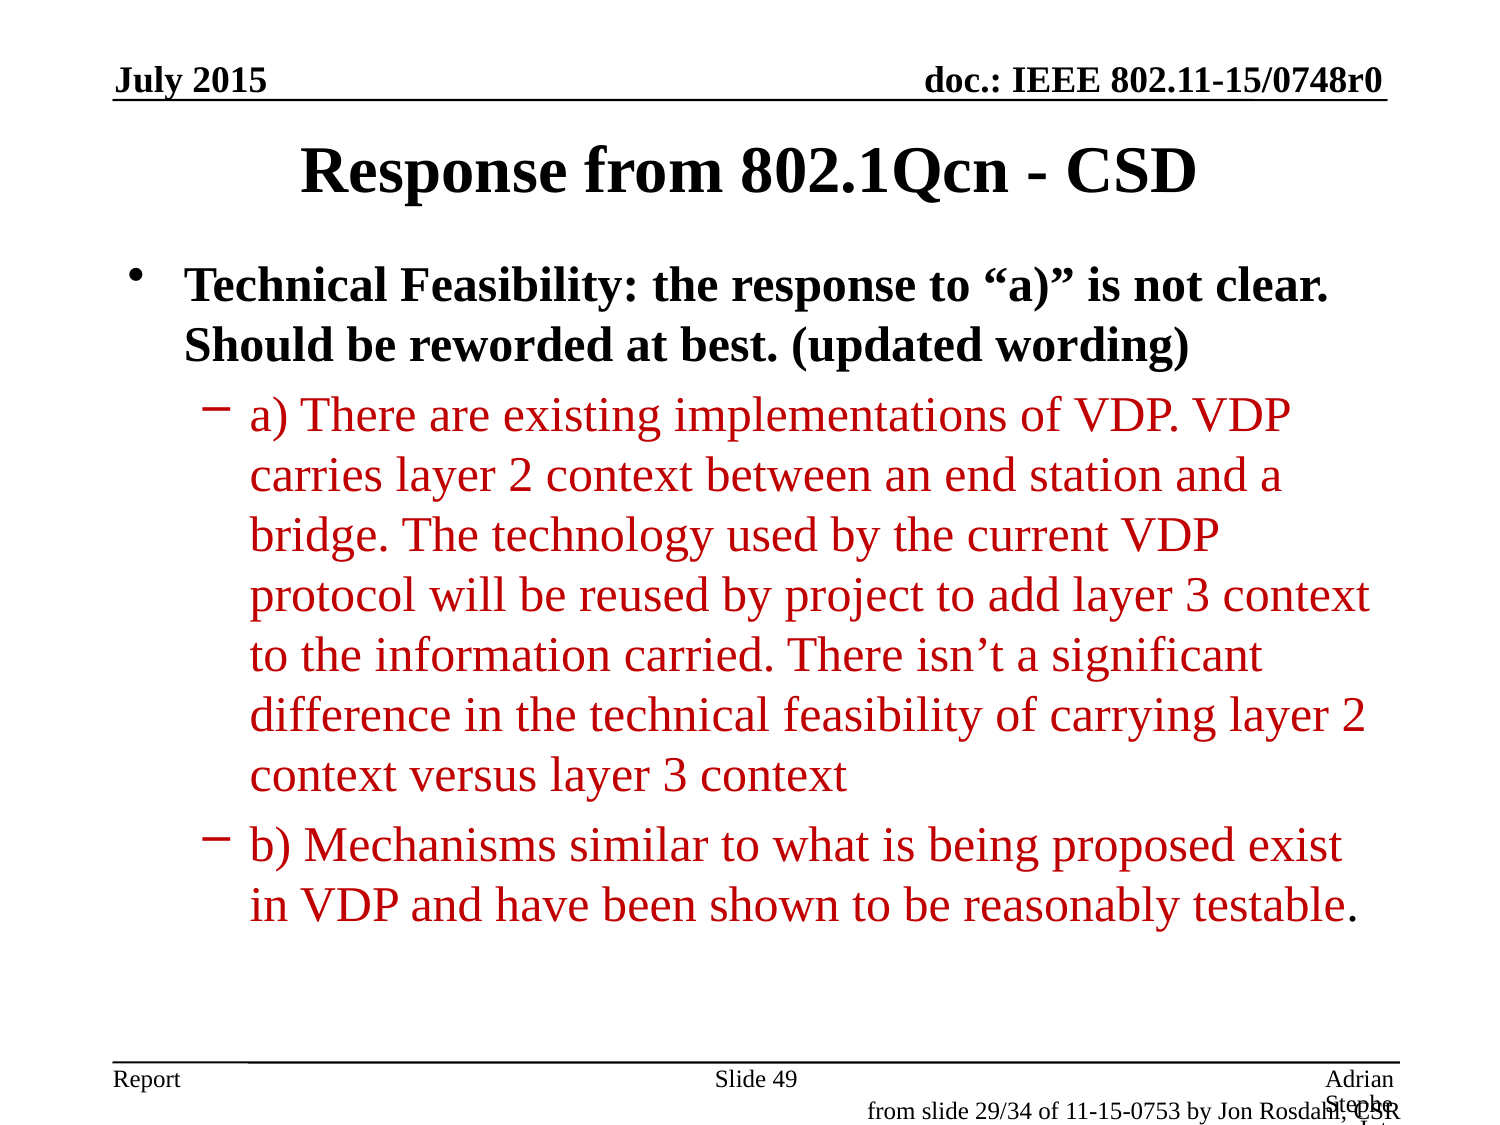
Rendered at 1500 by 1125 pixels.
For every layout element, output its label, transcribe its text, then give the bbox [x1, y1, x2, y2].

title Response from 802.1Qcn - CSD [112, 112, 1388, 220]
text_box from slide 29/34 of 11-15-0753 by Jon Rosdahl, CSR [343, 1087, 1417, 1125]
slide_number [114, 54, 374, 101]
footer Adrian Stephens, Intel [1324, 1061, 1402, 1087]
list Technical Feasibility: the response to “a)” is not clear. Should be reworded at best. (updated wording) a) There are existing implementations of VDP. VDP carries layer 2 context between an end station and a bridge. The technology used by the current VDP protocol will be reused by project to add layer 3 context to the information carried. There isn’t a significant difference in the technical feasibility of carrying layer 2 context versus layer 3 context b) Mechanisms similar to what is being proposed exist in VDP and have been shown to be reasonably testable. [112, 243, 1388, 1000]
slide_number Slide 49 [711, 1061, 801, 1087]
